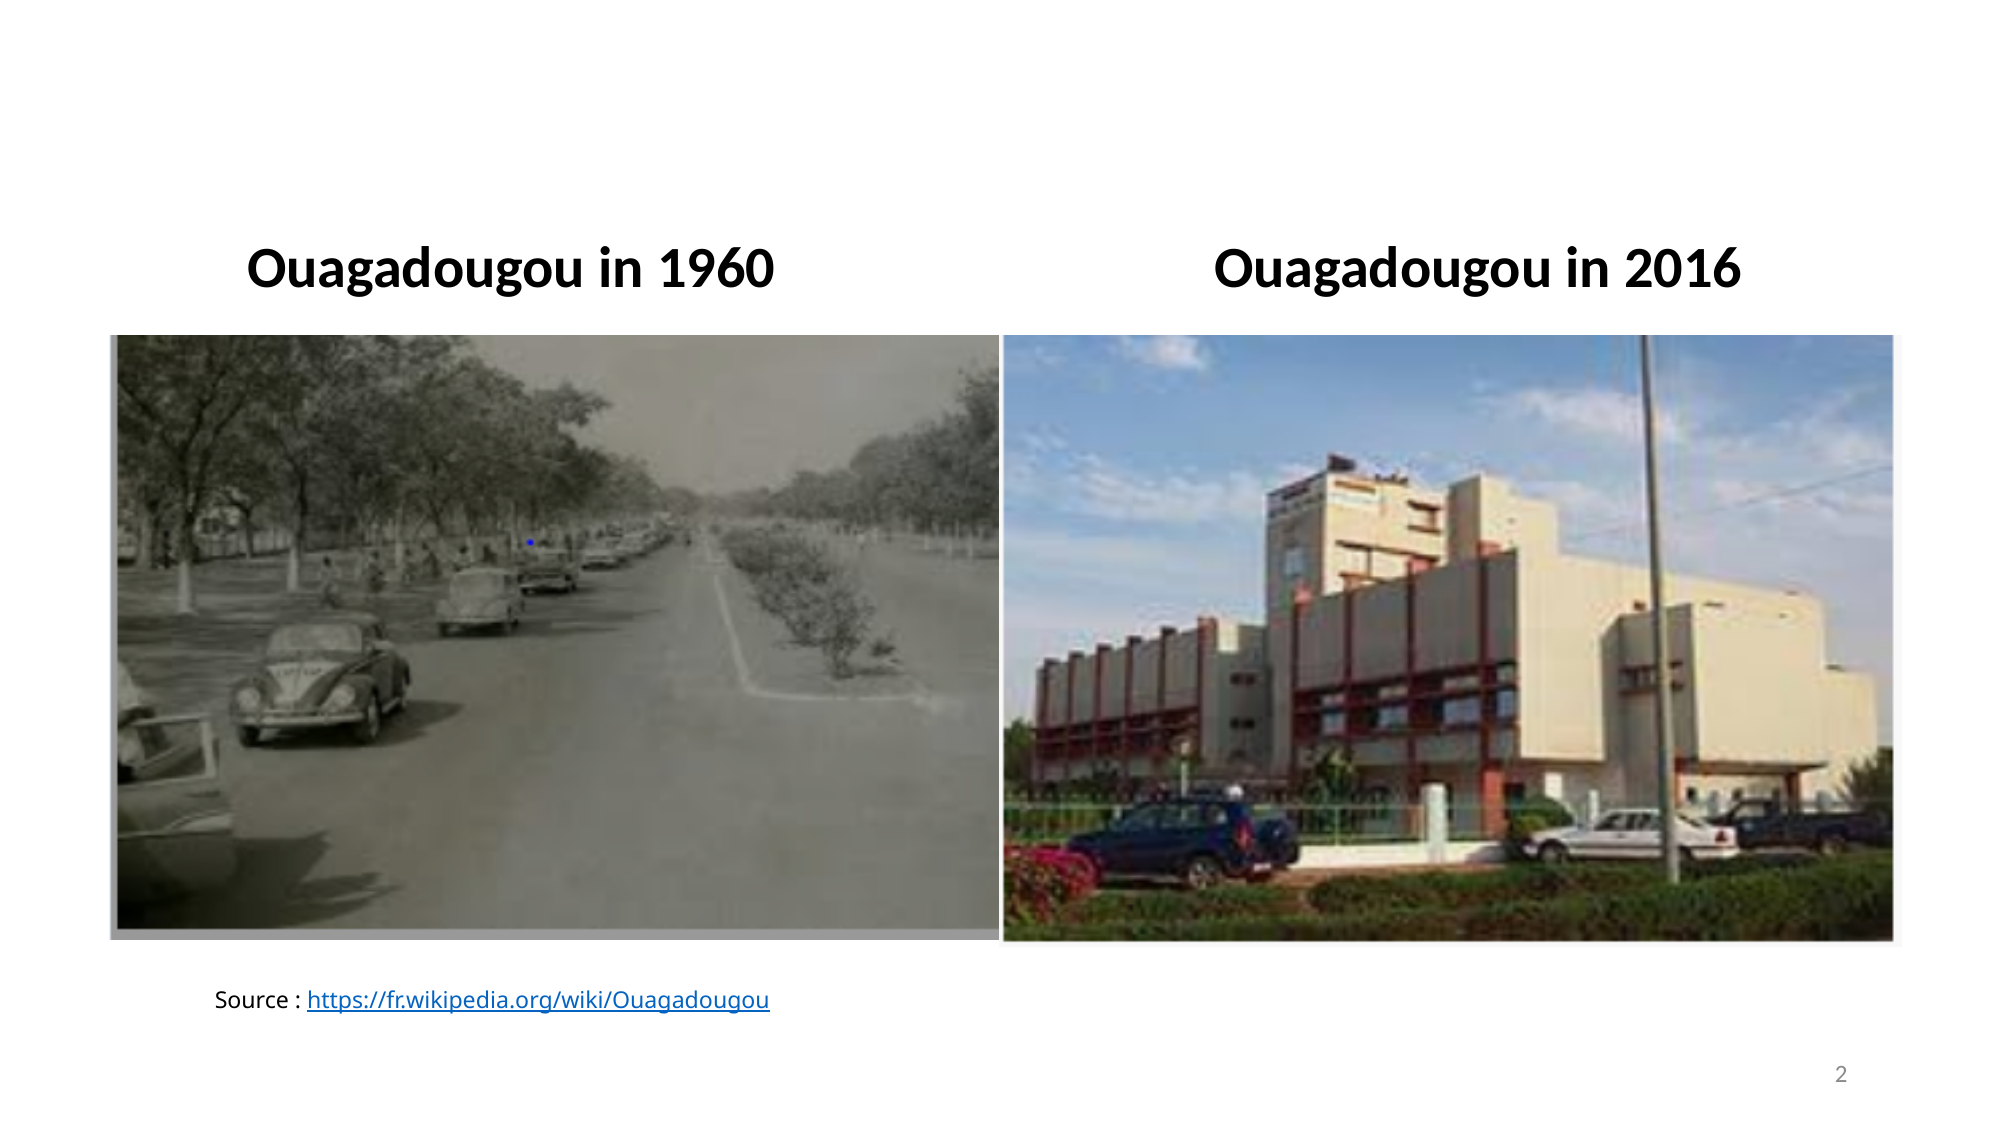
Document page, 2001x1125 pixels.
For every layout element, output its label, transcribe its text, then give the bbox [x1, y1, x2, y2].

picture [109, 335, 1902, 947]
text_box Source : https://fr.wikipedia.org/wiki/Ouagadougou [199, 978, 1361, 1022]
title Ouagadougou in 2016 [1199, 209, 1960, 329]
text_box Ouagadougou in 1960 [232, 209, 993, 329]
slide_number 2 [1412, 1042, 1863, 1103]
